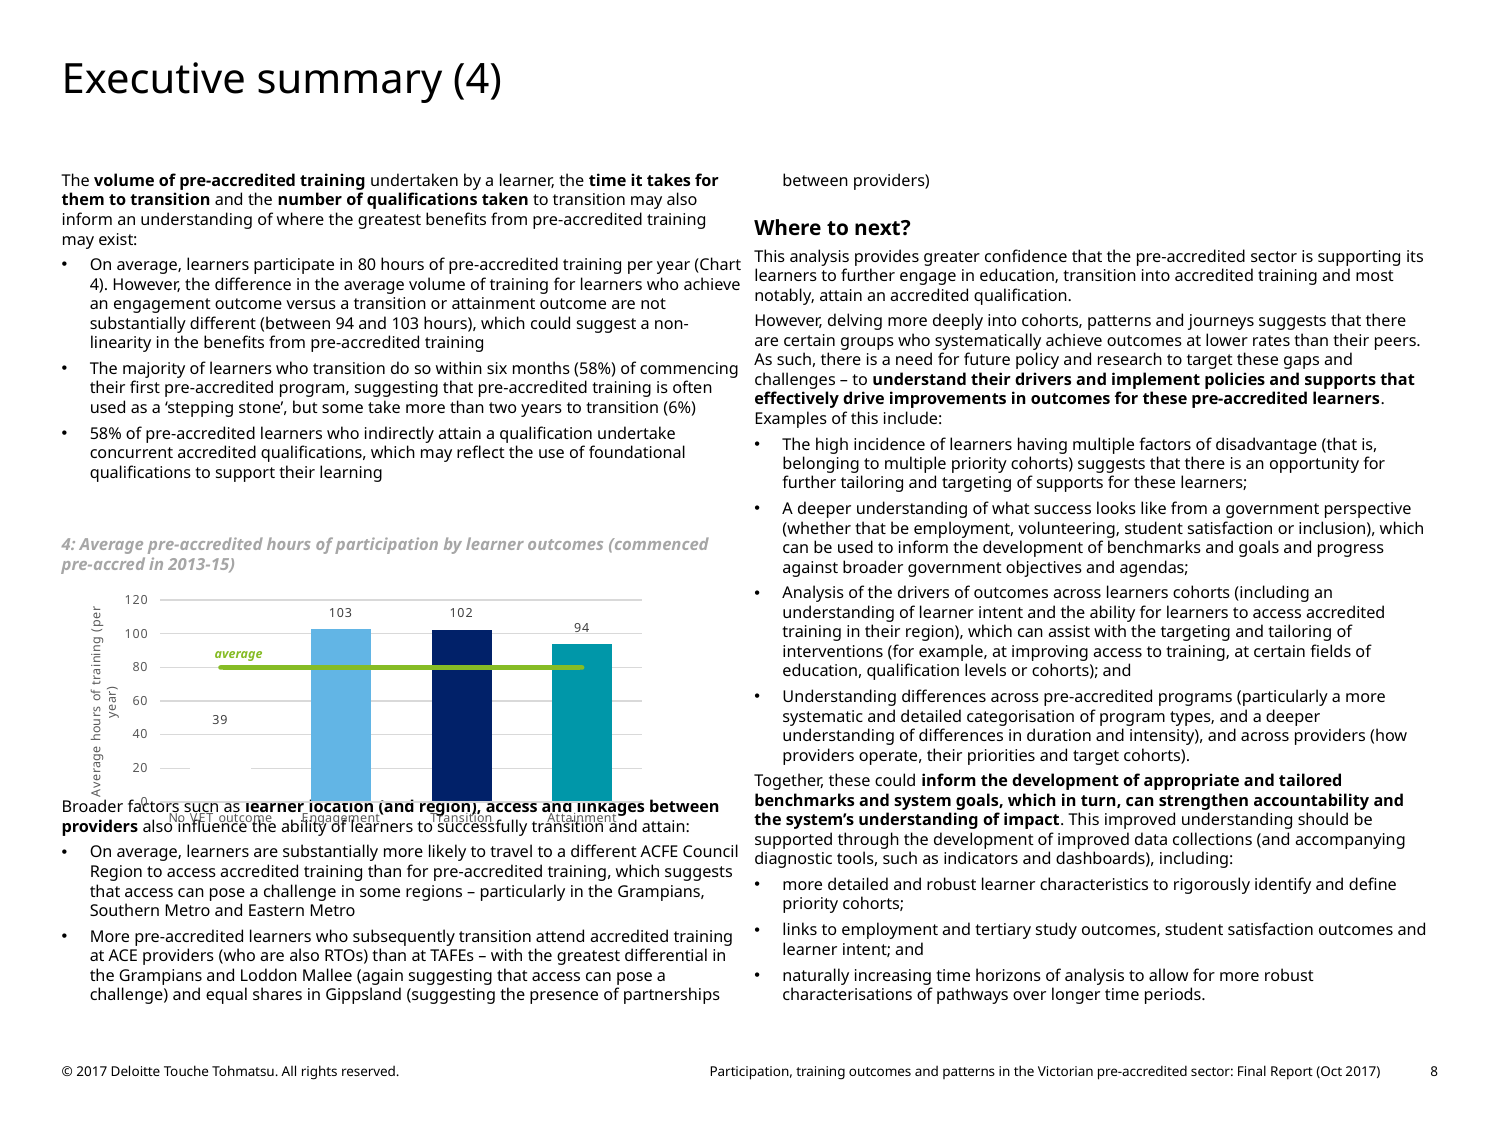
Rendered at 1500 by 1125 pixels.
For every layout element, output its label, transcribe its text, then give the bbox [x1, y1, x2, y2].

title Executive summary (4) [61, 52, 1439, 167]
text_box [61, 533, 718, 662]
list The volume of pre-accredited training undertaken by a learner, the time it takes for them to transition and the number of qualifications taken to transition may also inform an understanding of where the greatest benefits from pre-accredited training may exist: On average, learners participate in 80 hours of pre-accredited training per year (Chart 4). However, the difference in the average volume of training for learners who achieve an engagement outcome versus a transition or attainment outcome are not substantially different (between 94 and 103 hours), which could suggest a non-linearity in the benefits from pre-accredited training The majority of learners who transition do so within six months (58%) of commencing their first pre-accredited program, suggesting that pre-accredited training is often used as a ‘stepping stone’, but some take more than two years to transition (6%) 58% of pre-accredited learners who indirectly attain a qualification undertake concurrent accredited qualifications, which may reflect the use of foundational qualifications to support their learning Broader factors such as learner location (and region), access and linkages between providers also influence the ability of learners to successfully transition and attain: On average, learners are substantially more likely to travel to a different ACFE Council Region to access accredited training than for pre-accredited training, which suggests that access can pose a challenge in some regions – particularly in the Grampians, Southern Metro and Eastern Metro More pre-accredited learners who subsequently transition attend accredited training at ACE providers (who are also RTOs) than at TAFEs – with the greatest differential in the Grampians and Loddon Mallee (again suggesting that access can pose a challenge) and equal shares in Gippsland (suggesting the presence of partnerships between providers) Where to next? This analysis provides greater confidence that the pre-accredited sector is supporting its learners to further engage in education, transition into accredited training and most notably, attain an accredited qualification. However, delving more deeply into cohorts, patterns and journeys suggests that there are certain groups who systematically achieve outcomes at lower rates than their peers. As such, there is a need for future policy and research to target these gaps and challenges – to understand their drivers and implement policies and supports that effectively drive improvements in outcomes for these pre-accredited learners. Examples of this include: The high incidence of learners having multiple factors of disadvantage (that is, belonging to multiple priority cohorts) suggests that there is an opportunity for further tailoring and targeting of supports for these learners; A deeper understanding of what success looks like from a government perspective (whether that be employment, volunteering, student satisfaction or inclusion), which can be used to inform the development of benchmarks and goals and progress against broader government objectives and agendas; Analysis of the drivers of outcomes across learners cohorts (including an understanding of learner intent and the ability for learners to access accredited training in their region), which can assist with the targeting and tailoring of interventions (for example, at improving access to training, at certain fields of education, qualification levels or cohorts); and Understanding differences across pre-accredited programs (particularly a more systematic and detailed categorisation of program types, and a deeper understanding of differences in duration and intensity), and across providers (how providers operate, their priorities and target cohorts). Together, these could inform the development of appropriate and tailored benchmarks and system goals, which in turn, can strengthen accountability and the system’s understanding of impact. This improved understanding should be supported through the development of improved data collections (and accompanying diagnostic tools, such as indicators and dashboards), including: more detailed and robust learner characteristics to rigorously identify and define priority cohorts; links to employment and tertiary study outcomes, student satisfaction outcomes and learner intent; and naturally increasing time horizons of analysis to allow for more robust characterisations of pathways over longer time periods. [61, 170, 1436, 944]
picture [61, 576, 666, 840]
